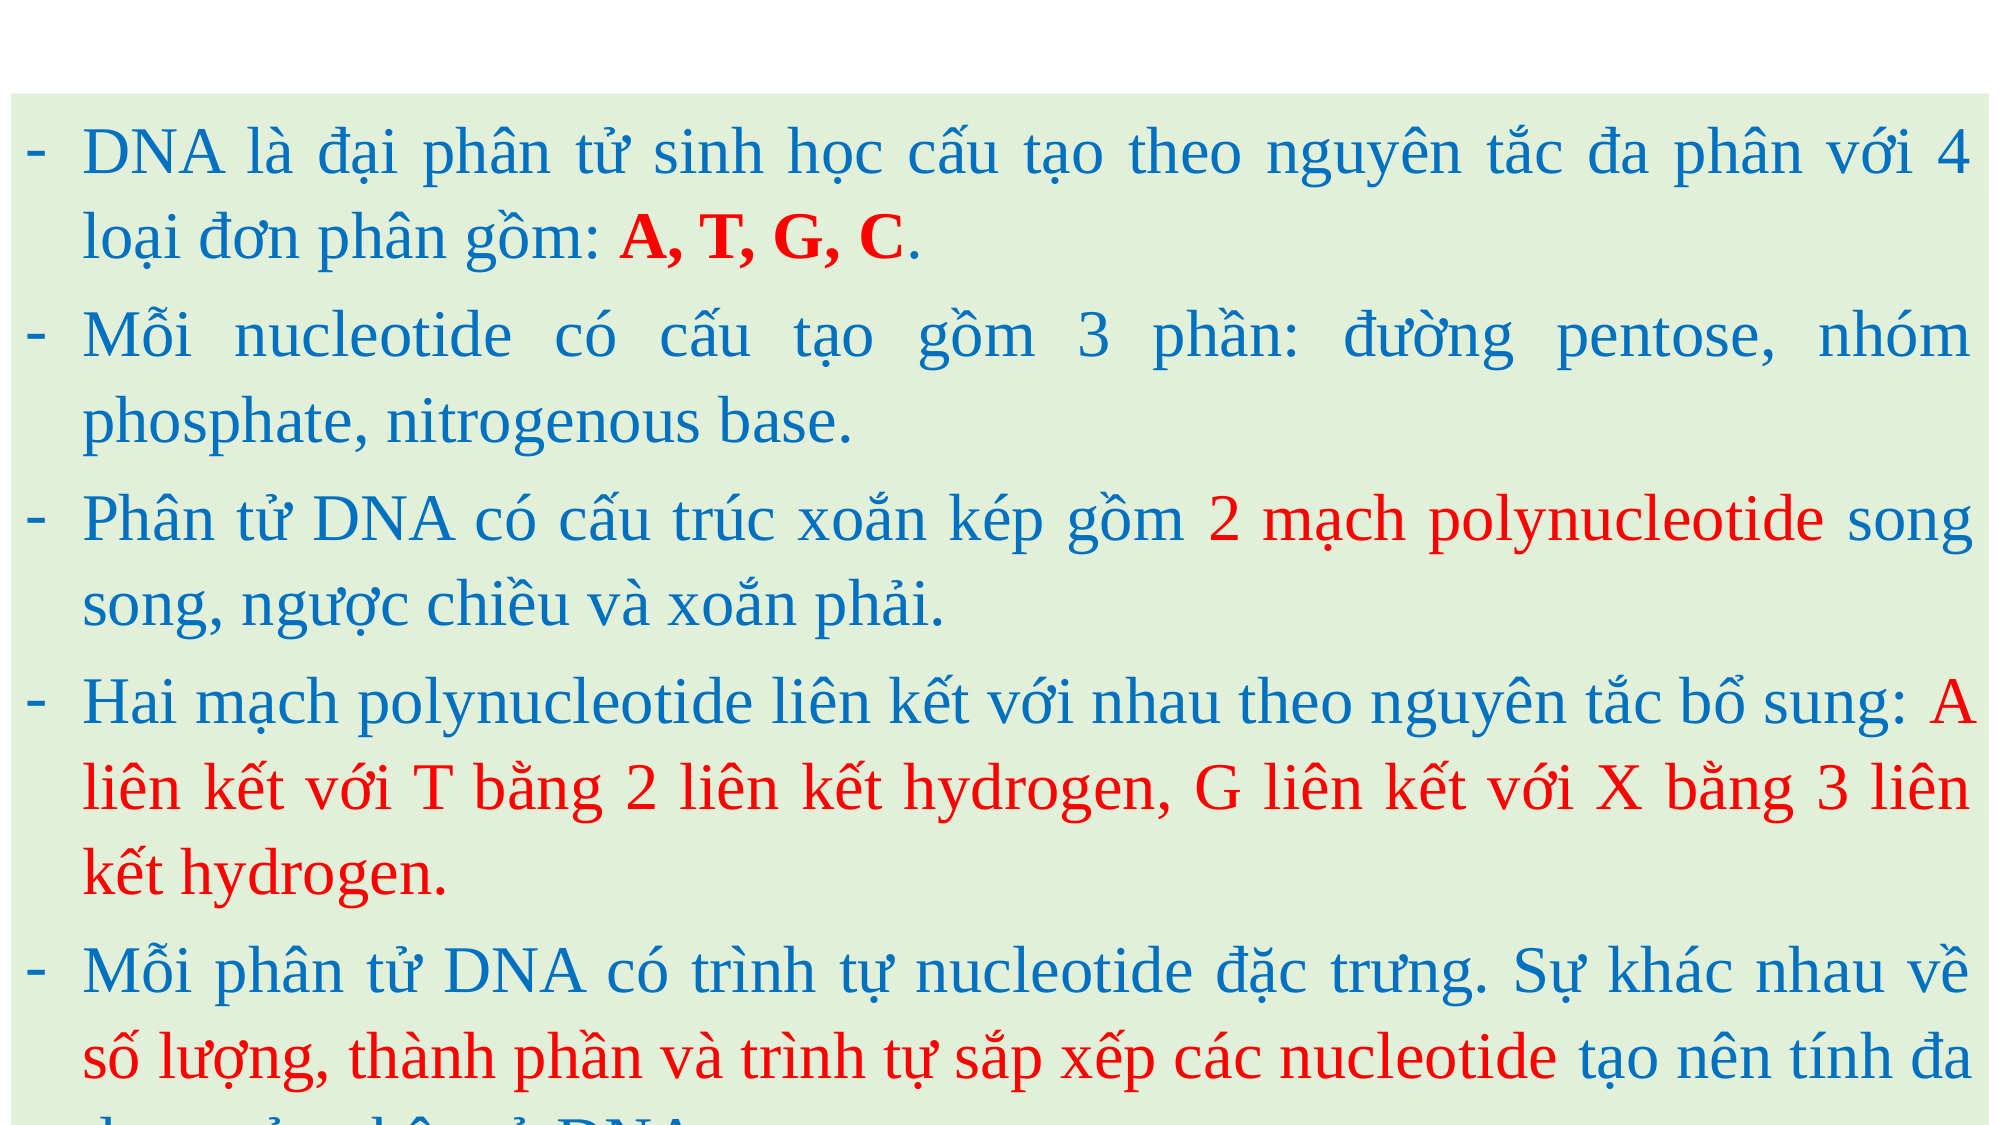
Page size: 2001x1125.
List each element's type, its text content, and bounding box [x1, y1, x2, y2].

text_box DNA là đại phân tử sinh học cấu tạo theo nguyên tắc đa phân với 4 loại đơn phân gồm: A, T, G, C. Mỗi nucleotide có cấu tạo gồm 3 phần: đường pentose, nhóm phosphate, nitrogenous base. Phân tử DNA có cấu trúc xoắn kép gồm 2 mạch polynucleotide song song, ngược chiều và xoắn phải. Hai mạch polynucleotide liên kết với nhau theo nguyên tắc bổ sung: A liên kết với T bằng 2 liên kết hydrogen, G liên kết với X bằng 3 liên kết hydrogen. Mỗi phân tử DNA có trình tự nucleotide đặc trưng. Sự khác nhau về số lượng, thành phần và trình tự sắp xếp các nucleotide tạo nên tính đa dạng của phân tử DNA. - DNA có chức năng lưu trữ, bảo quản và truyền đạt thông tin di truyền. [11, 93, 1989, 1125]
